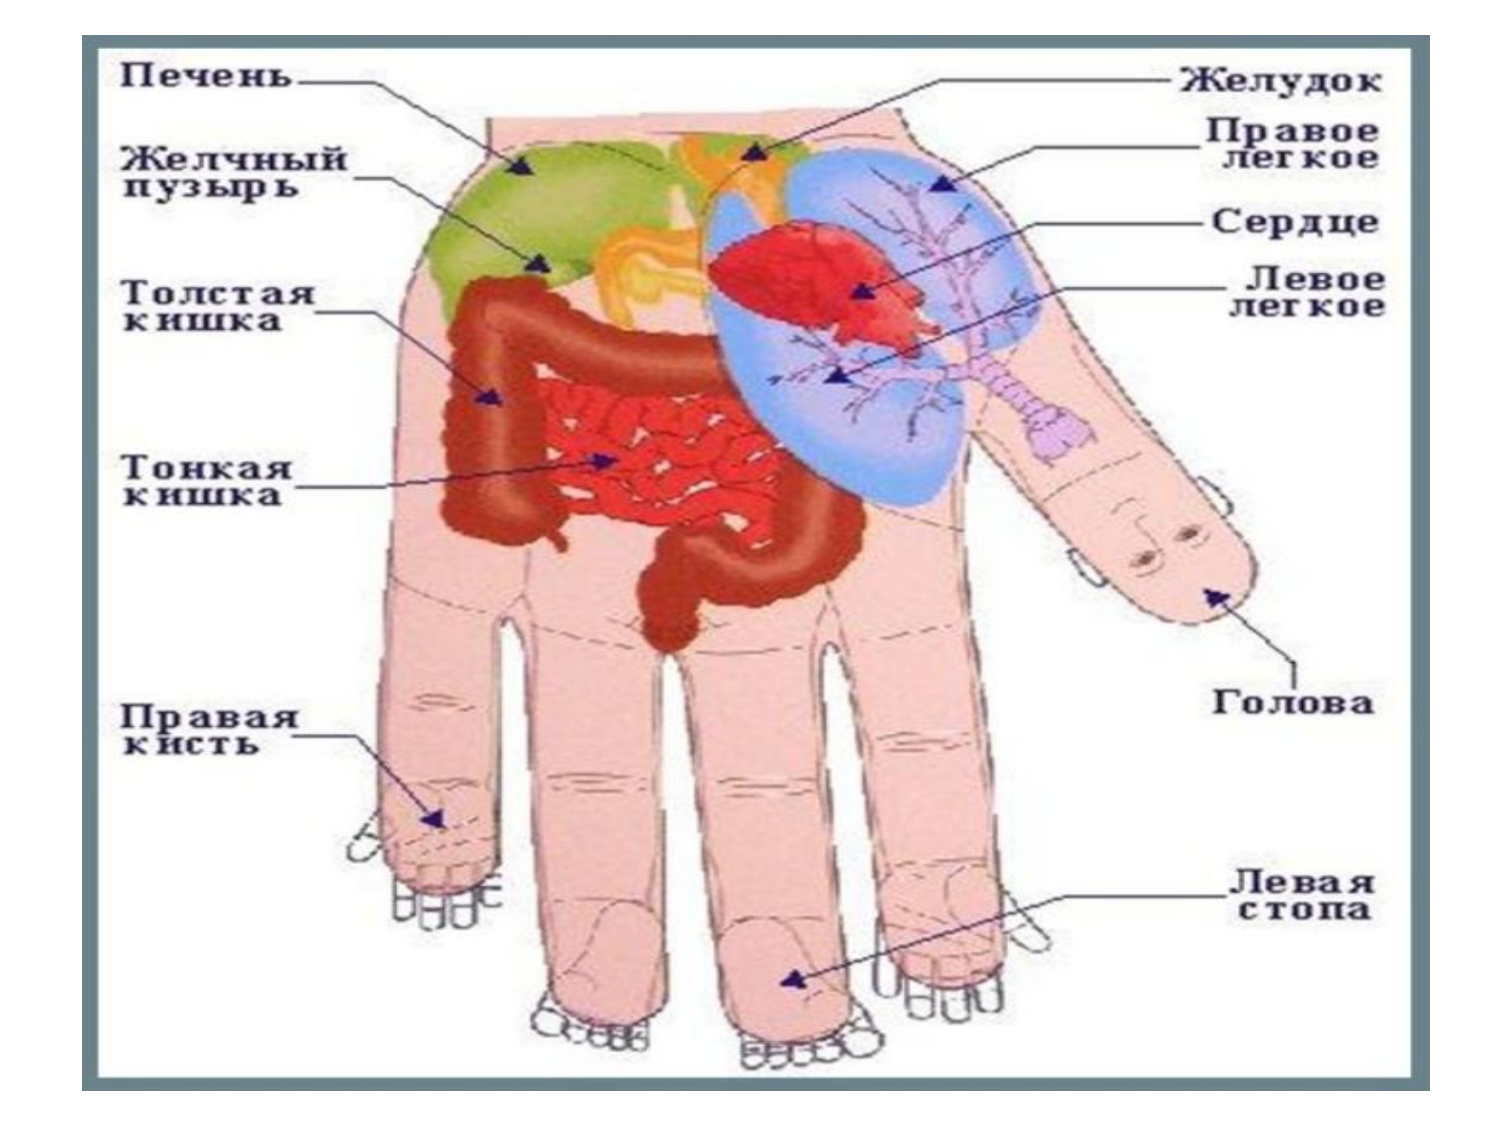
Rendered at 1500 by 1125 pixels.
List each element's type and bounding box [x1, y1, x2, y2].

picture [81, 34, 1430, 1091]
